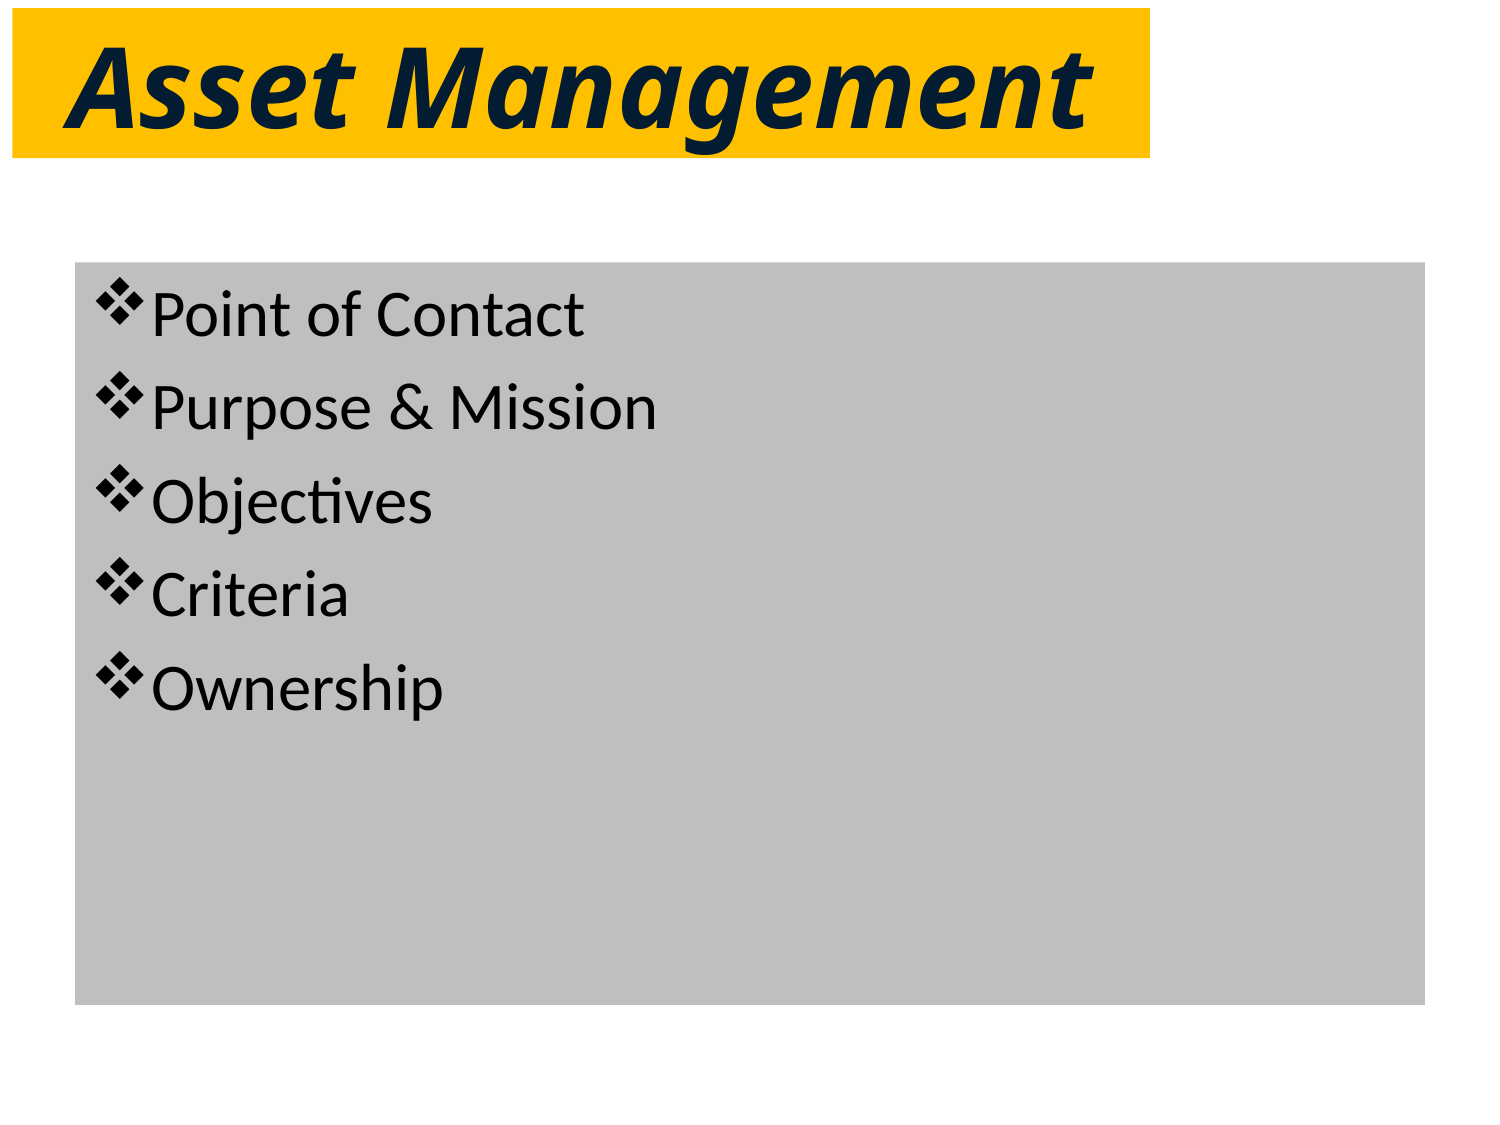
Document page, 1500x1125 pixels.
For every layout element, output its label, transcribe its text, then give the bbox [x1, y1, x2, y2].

text_box Asset Management [12, 8, 1150, 159]
list Point of Contact Purpose & Mission Objectives Criteria Ownership [75, 262, 1425, 1005]
